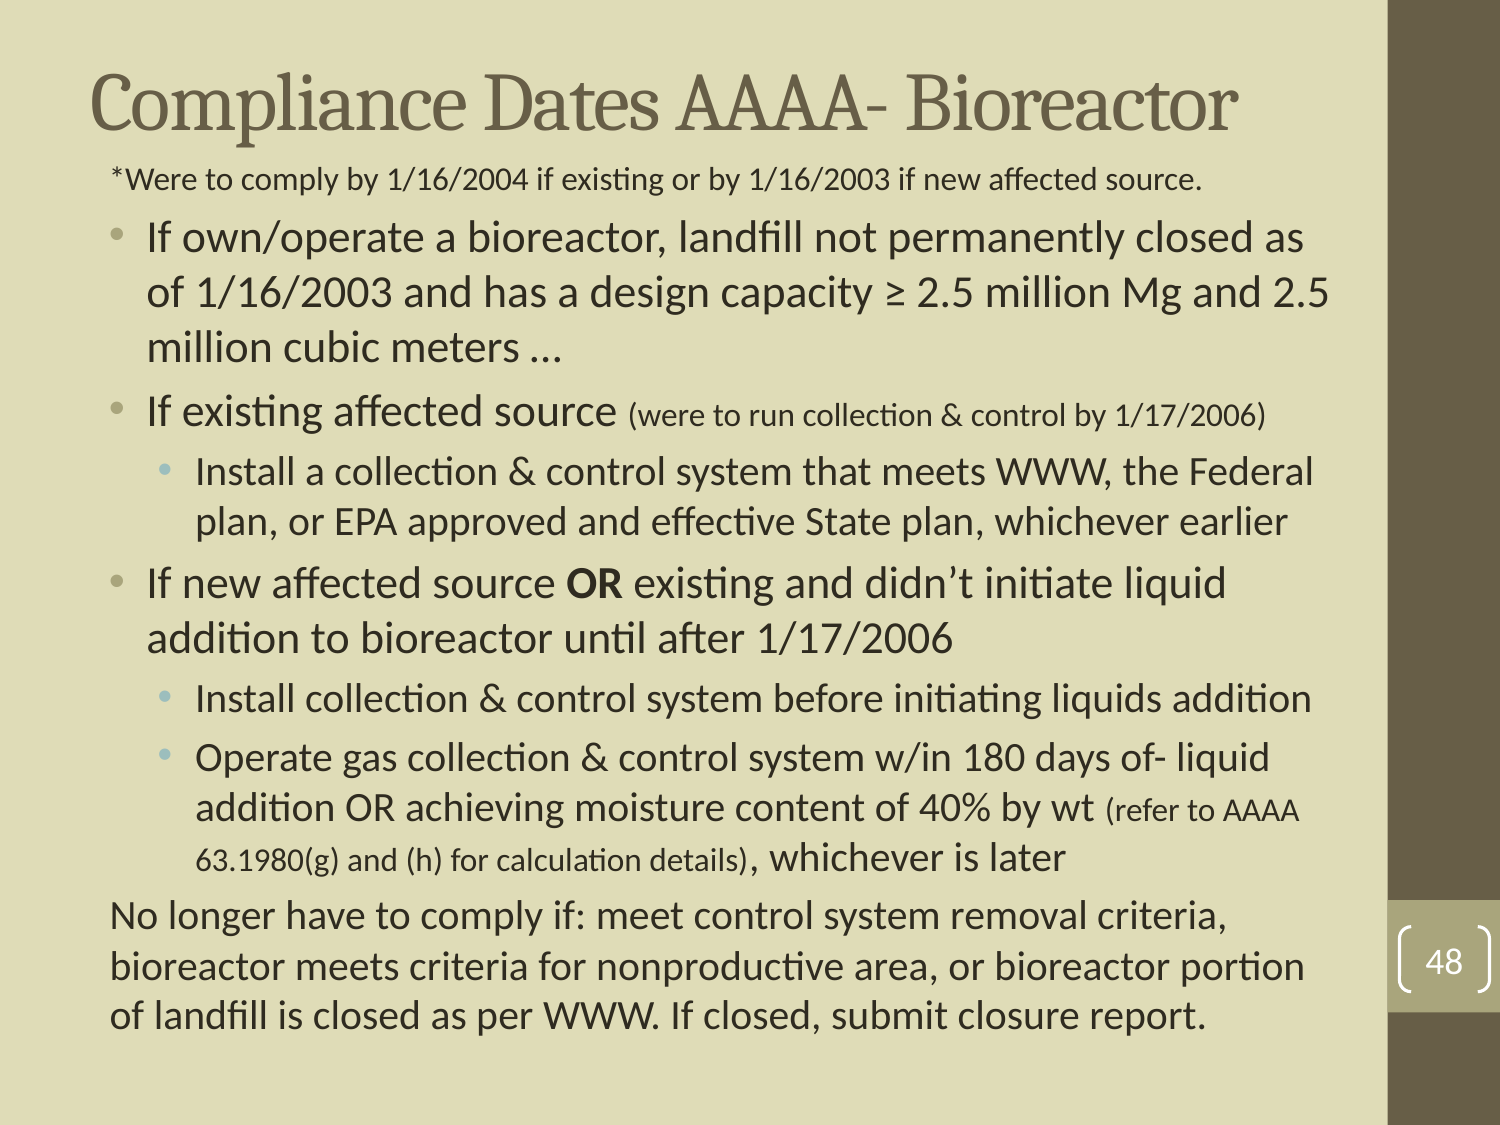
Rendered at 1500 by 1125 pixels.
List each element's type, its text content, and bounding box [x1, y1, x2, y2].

list *Were to comply by 1/16/2004 if existing or by 1/16/2003 if new affected source. If own/operate a bioreactor, landfill not permanently closed as of 1/16/2003 and has a design capacity ≥ 2.5 million Mg and 2.5 million cubic meters … If existing affected source (were to run collection & control by 1/17/2006) Install a collection & control system that meets WWW, the Federal plan, or EPA approved and effective State plan, whichever earlier If new affected source OR existing and didn’t initiate liquid addition to bioreactor until after 1/17/2006 Install collection & control system before initiating liquids addition Operate gas collection & control system w/in 180 days of- liquid addition OR achieving moisture content of 40% by wt (refer to AAAA 63.1980(g) and (h) for calculation details), whichever is later No longer have to comply if: meet control system removal criteria, bioreactor meets criteria for nonproductive area, or bioreactor portion of landfill is closed as per WWW. If closed, submit closure report. [75, 149, 1350, 1100]
title Compliance Dates AAAA- Bioreactor [75, 45, 1325, 149]
slide_number 48 [1397, 925, 1492, 994]
